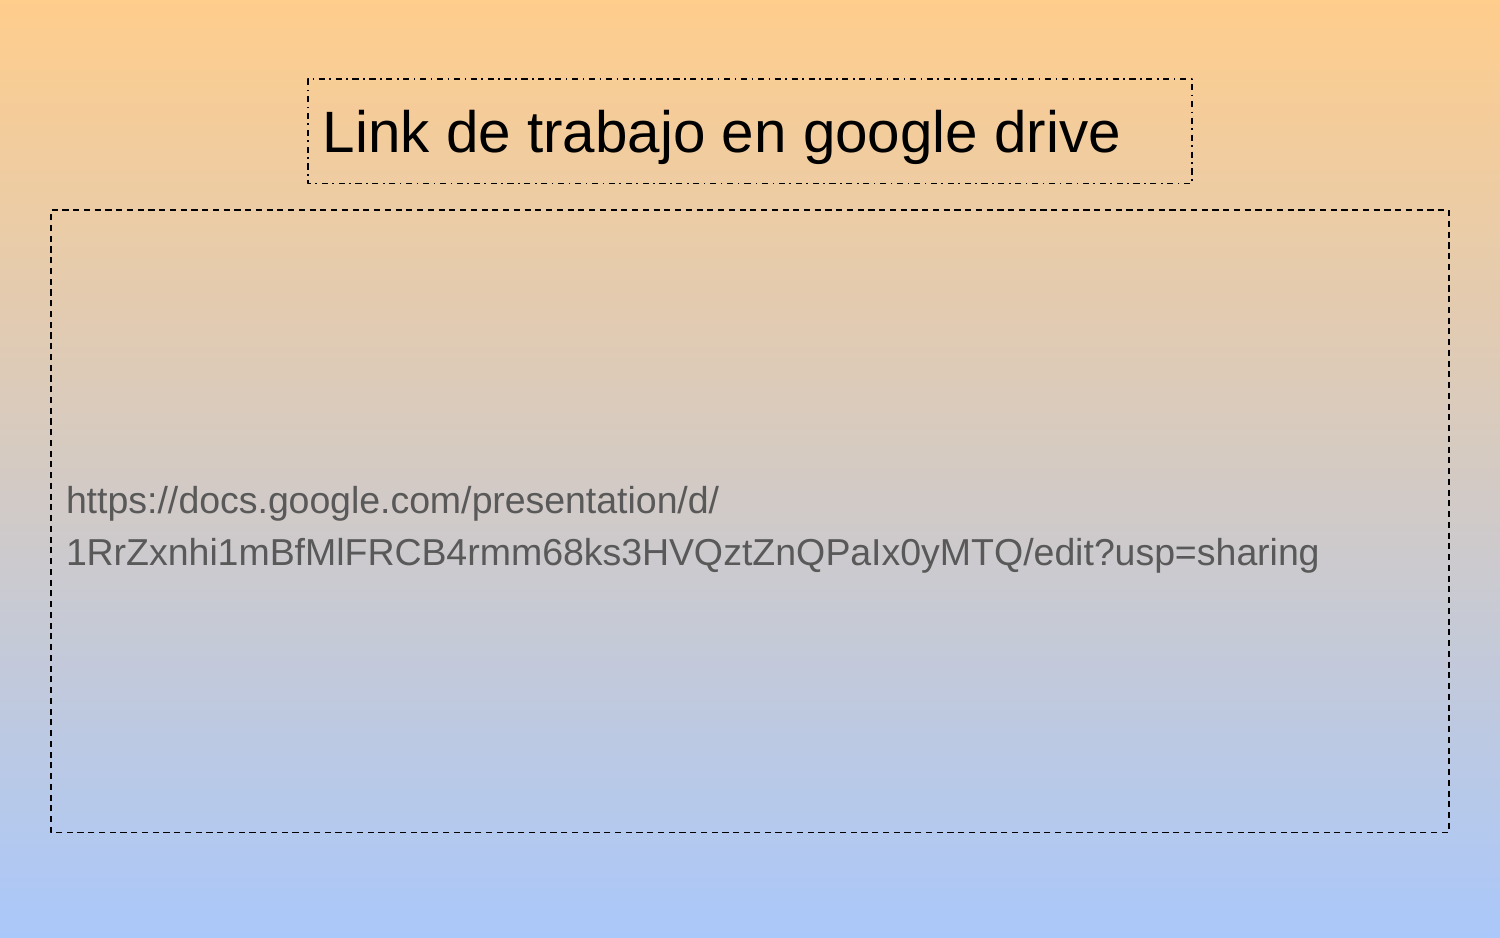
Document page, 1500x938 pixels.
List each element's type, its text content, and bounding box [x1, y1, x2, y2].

title Link de trabajo en google drive [307, 79, 1193, 184]
list https://docs.google.com/presentation/d/1RrZxnhi1mBfMlFRCB4rmm68ks3HVQztZnQPaIx0yMTQ/edit?usp=sharing [51, 210, 1449, 833]
